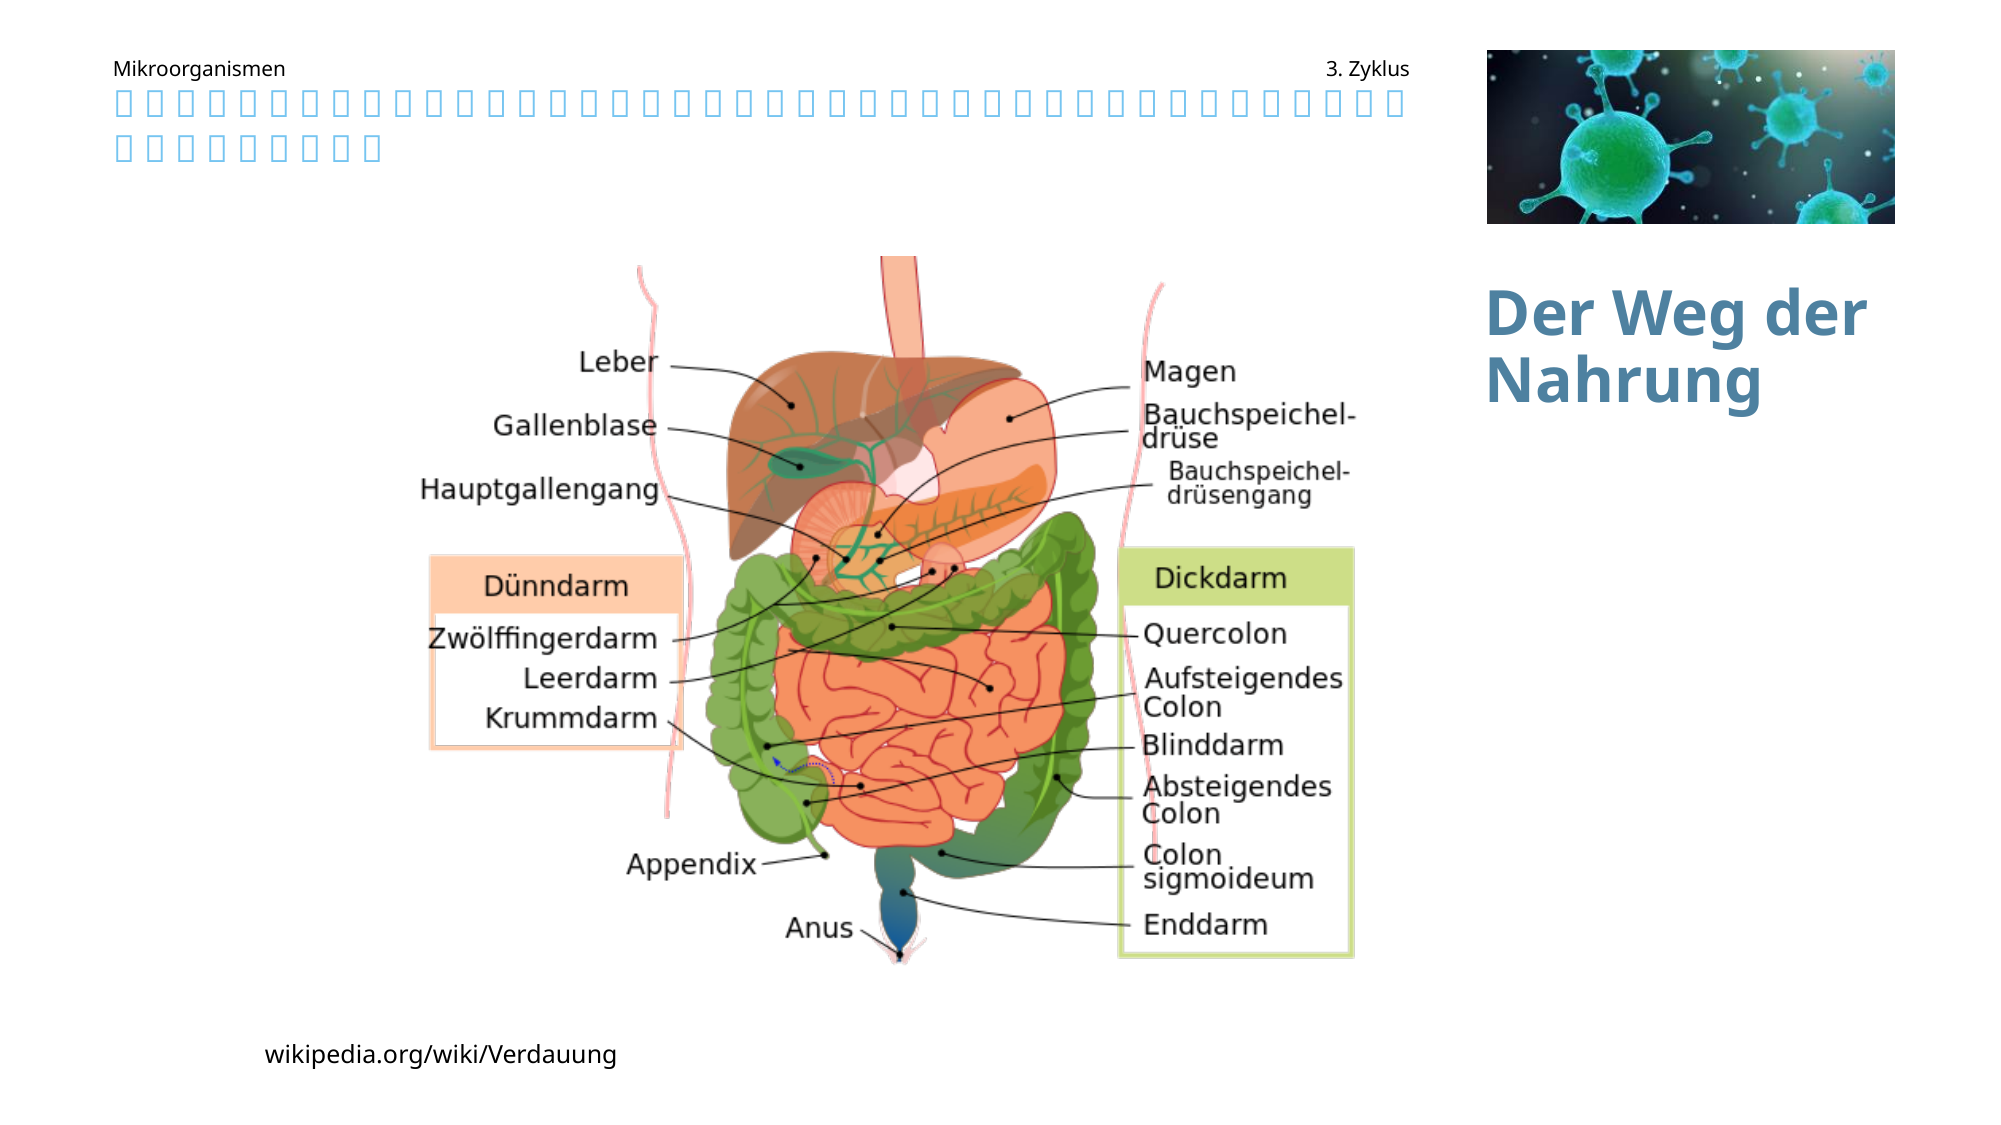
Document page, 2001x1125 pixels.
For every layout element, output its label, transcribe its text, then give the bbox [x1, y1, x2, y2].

text_box Mikroorganismen 3. Zyklus                                                    [98, 47, 1435, 178]
picture [396, 256, 1385, 989]
text_box wikipedia.org/wiki/Verdauung [249, 1034, 1750, 1123]
text_box Der Weg der Nahrung [1469, 250, 1953, 424]
picture [1487, 50, 1895, 224]
